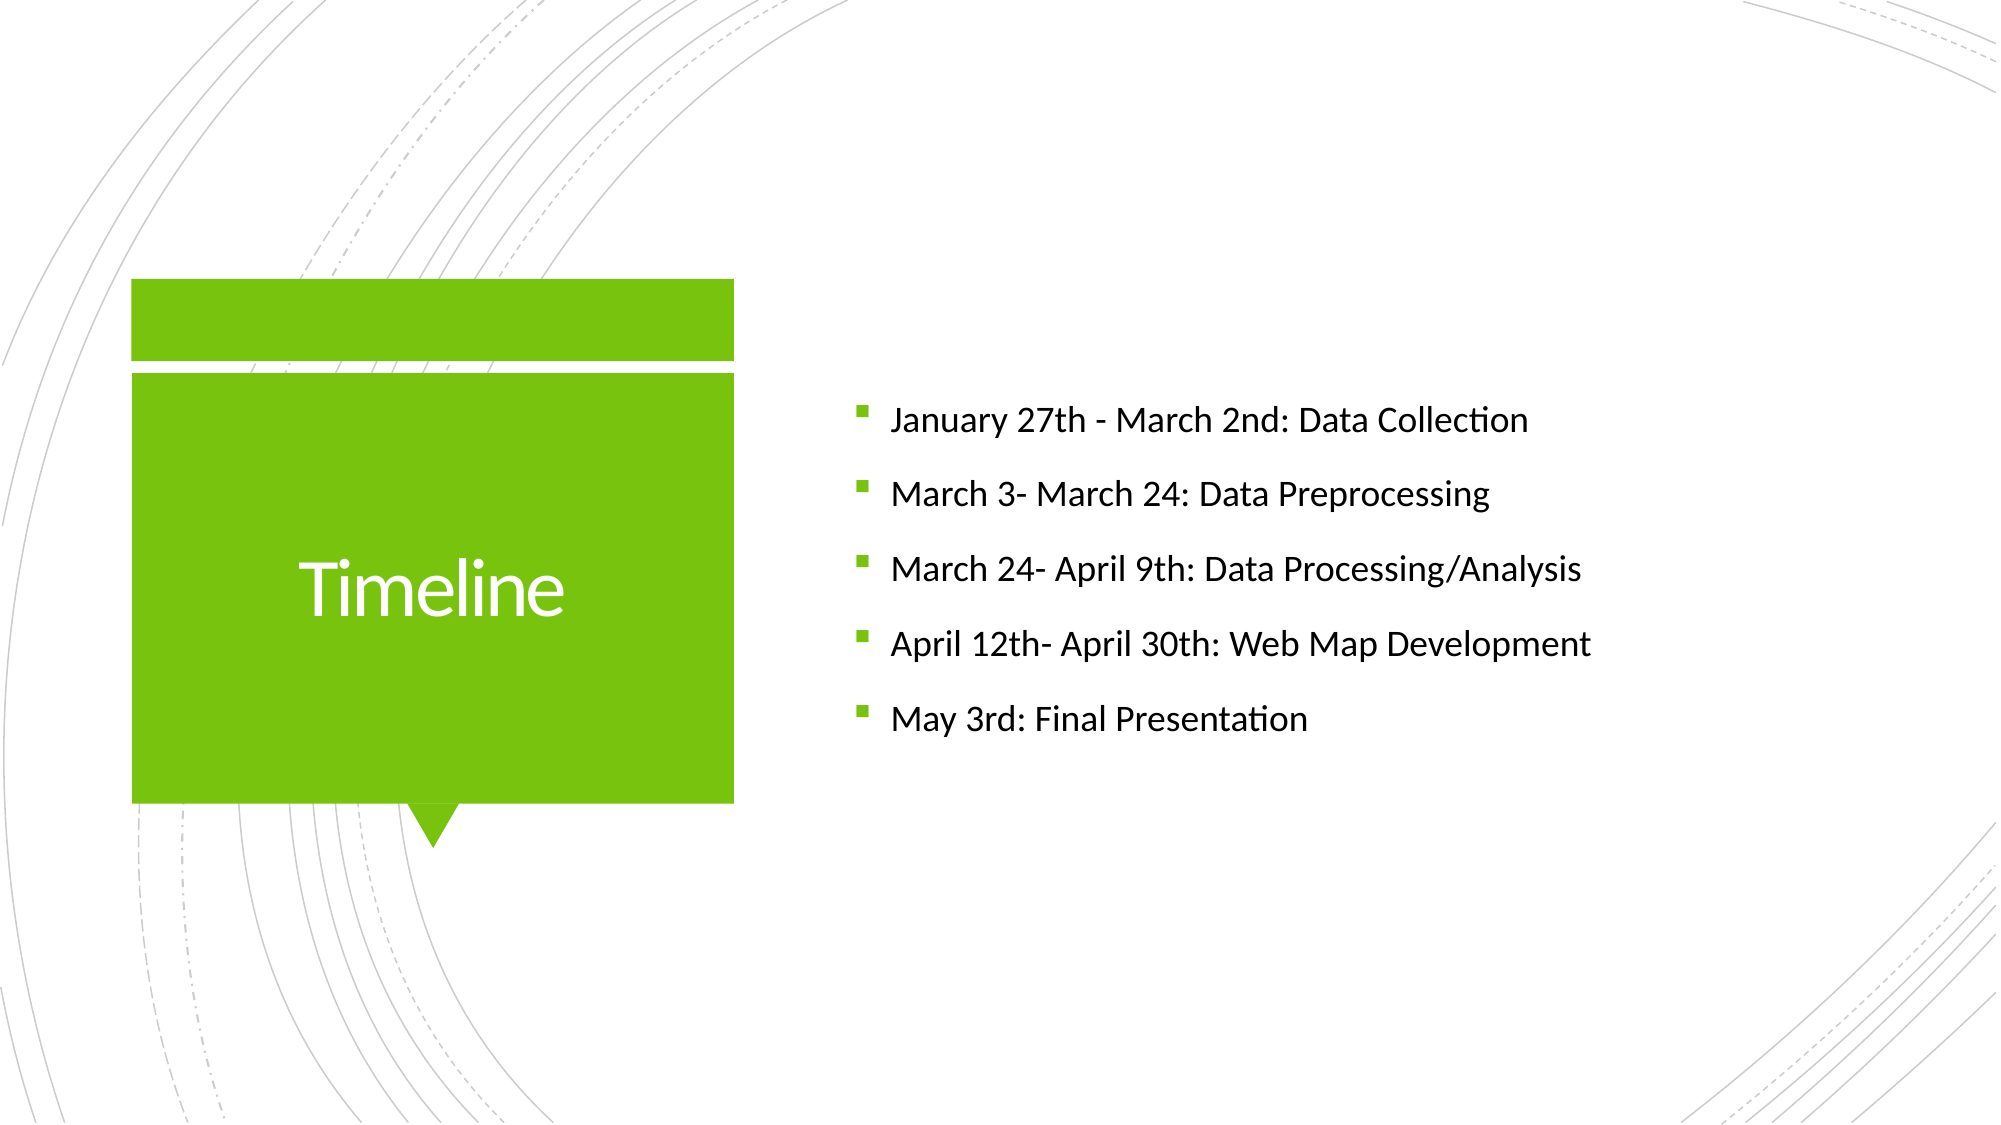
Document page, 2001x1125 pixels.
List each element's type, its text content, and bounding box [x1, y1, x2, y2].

list January 27th - March 2nd: Data Collection March 3- March 24: Data Preprocessing March 24- April 9th: Data Processing/Analysis April 12th- April 30th: Web Map Development May 3rd: Final Presentation [838, 131, 1868, 993]
title Timeline [145, 432, 721, 634]
